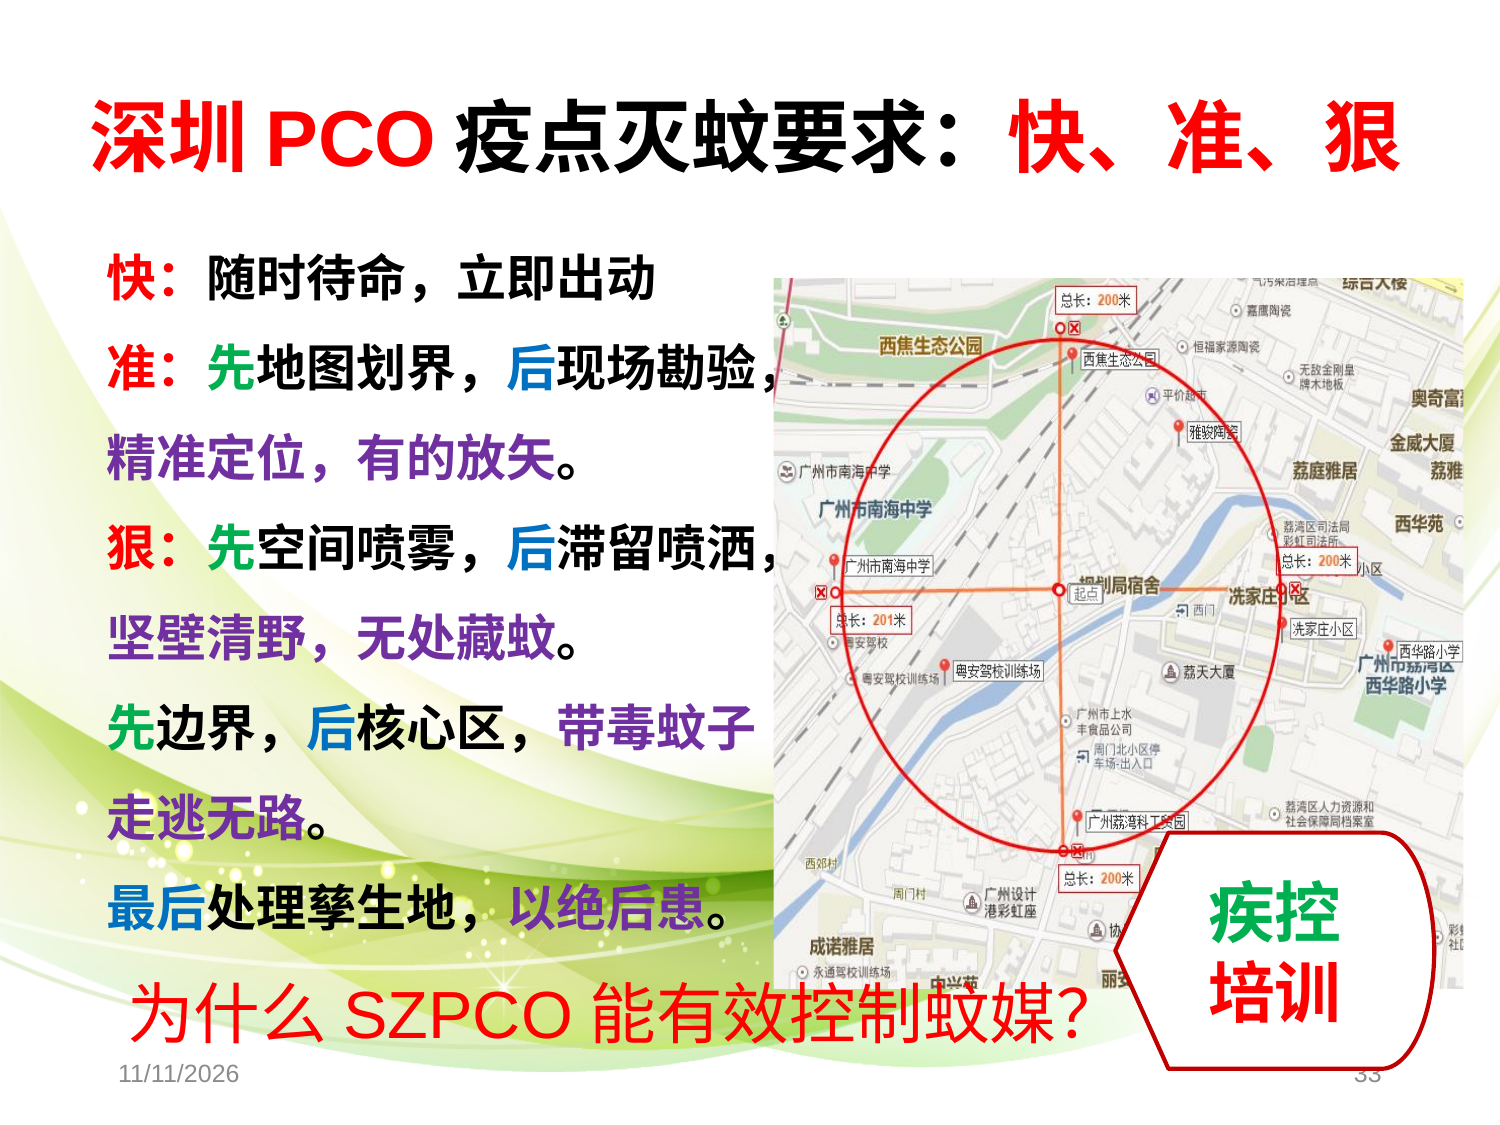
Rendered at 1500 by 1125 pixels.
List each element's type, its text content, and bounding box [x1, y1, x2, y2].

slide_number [103, 1042, 441, 1103]
slide_number 33 [1059, 1042, 1397, 1103]
text_box 快：随时待命，立即出动 准：先地图划界，后现场勘验，精准定位，有的放矢。 狠：先空间喷雾，后滞留喷洒，坚壁清野，无处藏蚊。 先边界，后核心区，带毒蚊子走逃无路。 最后处理孳生地，以绝后患。 [16, 208, 791, 944]
title 深圳PCO疫点灭蚊要求：快、准、狠 [72, 80, 1420, 191]
text_box 为什么SZPCO能有效控制蚊媒？ [112, 964, 1139, 1059]
text_box 疾控培训 [1139, 989, 1432, 1069]
picture [0, 1, 1500, 1125]
